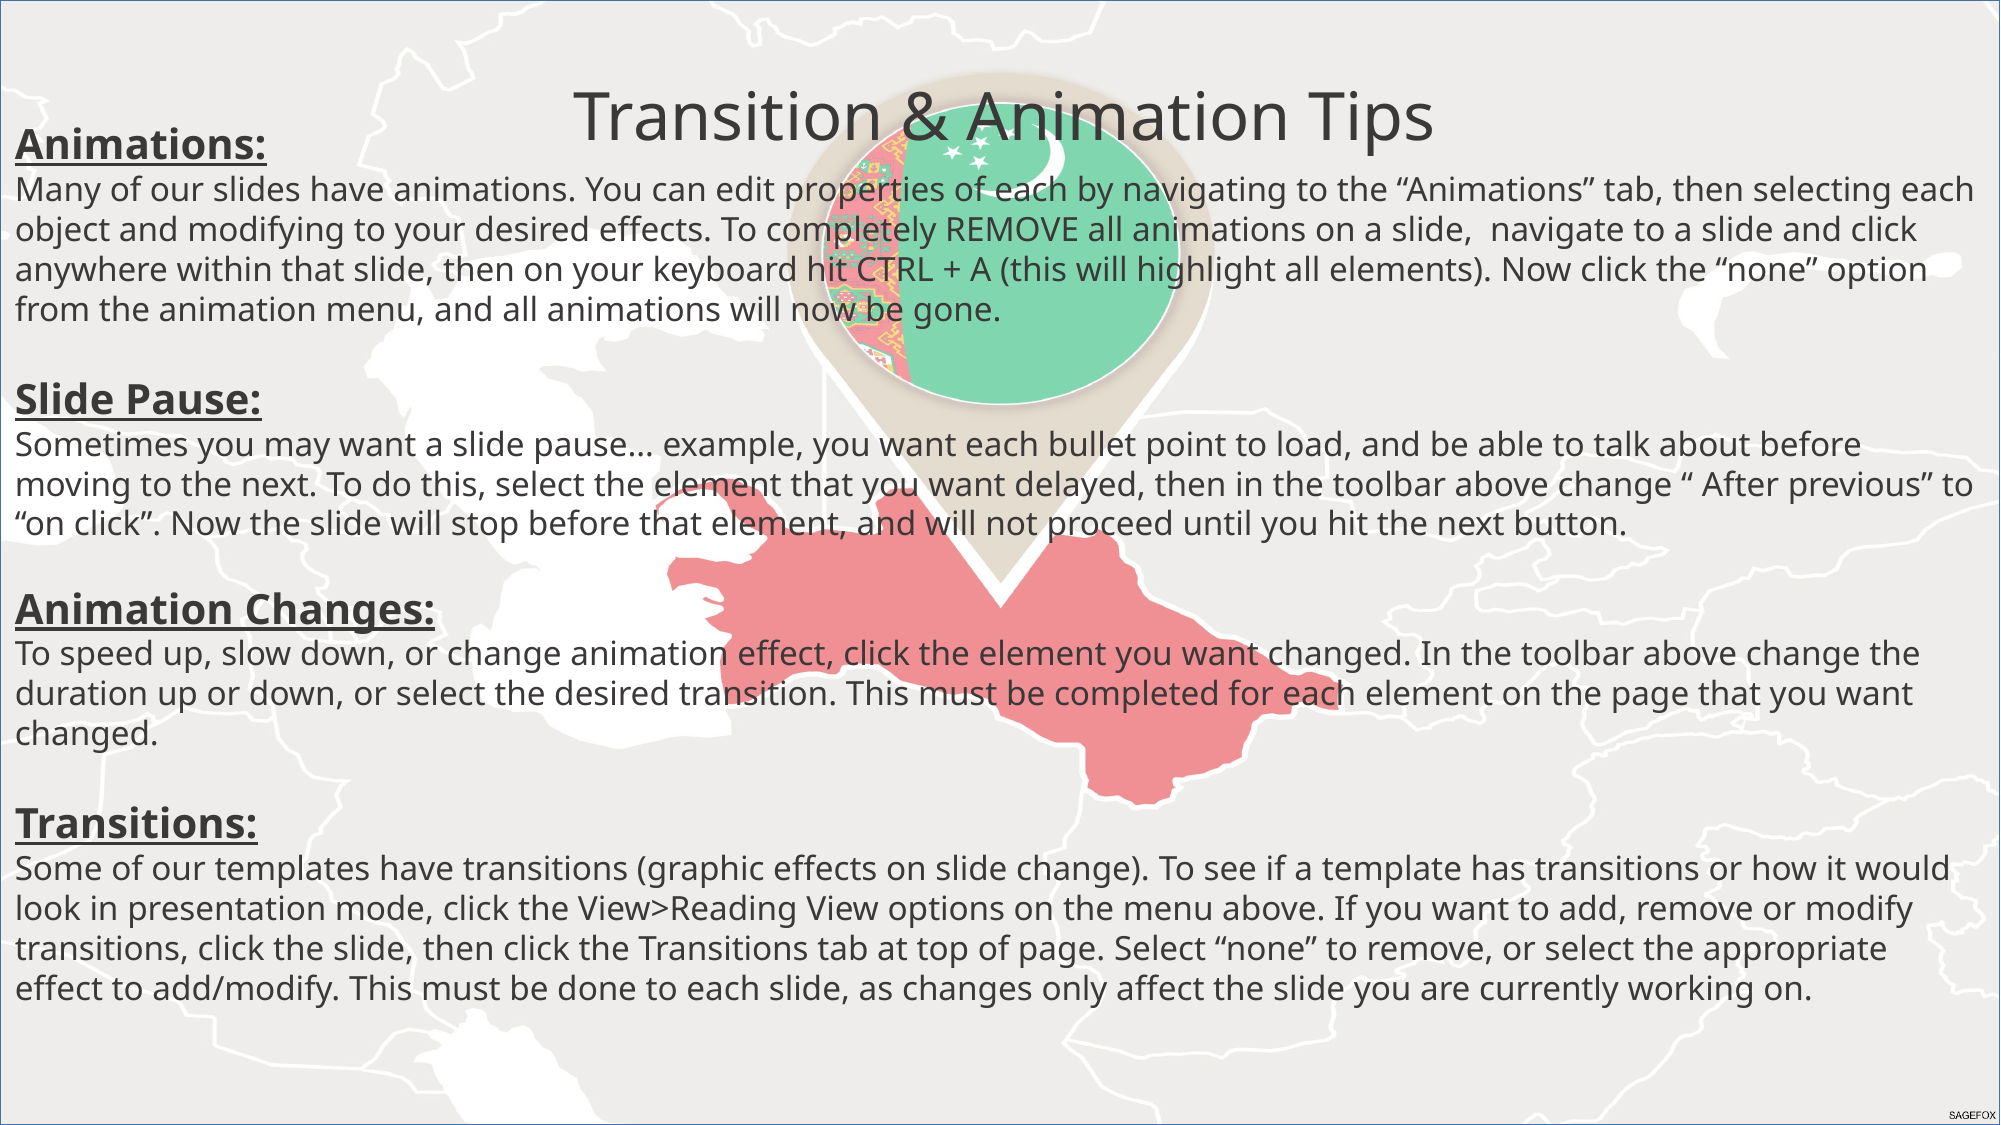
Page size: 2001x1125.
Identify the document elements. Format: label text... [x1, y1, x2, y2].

title Transition & Animation Tips [477, 59, 1532, 177]
text_box Animations: Many of our slides have animations. You can edit properties of each by navigating to the “Animations” tab, then selecting each object and modifying to your desired effects. To completely REMOVE all animations on a slide, navigate to a slide and click anywhere within that slide, then on your keyboard hit CTRL + A (this will highlight all elements). Now click the “none” option from the animation menu, and all animations will now be gone. Slide Pause: Sometimes you may want a slide pause… example, you want each bullet point to load, and be able to talk about before moving to the next. To do this, select the element that you want delayed, then in the toolbar above change “ After previous” to “on click”. Now the slide will stop before that element, and will not proceed until you hit the next button. Animation Changes: To speed up, slow down, or change animation effect, click the element you want changed. In the toolbar above change the duration up or down, or select the desired transition. This must be completed for each element on the page that you want changed. Transitions: Some of our templates have transitions (graphic effects on slide change). To see if a template has transitions or how it would look in presentation mode, click the View>Reading View options on the menu above. If you want to add, remove or modify transitions, click the slide, then click the Transitions tab at top of page. Select “none” to remove, or select the appropriate effect to add/modify. This must be done to each slide, as changes only affect the slide you are currently working on. [0, 0, 2000, 1125]
